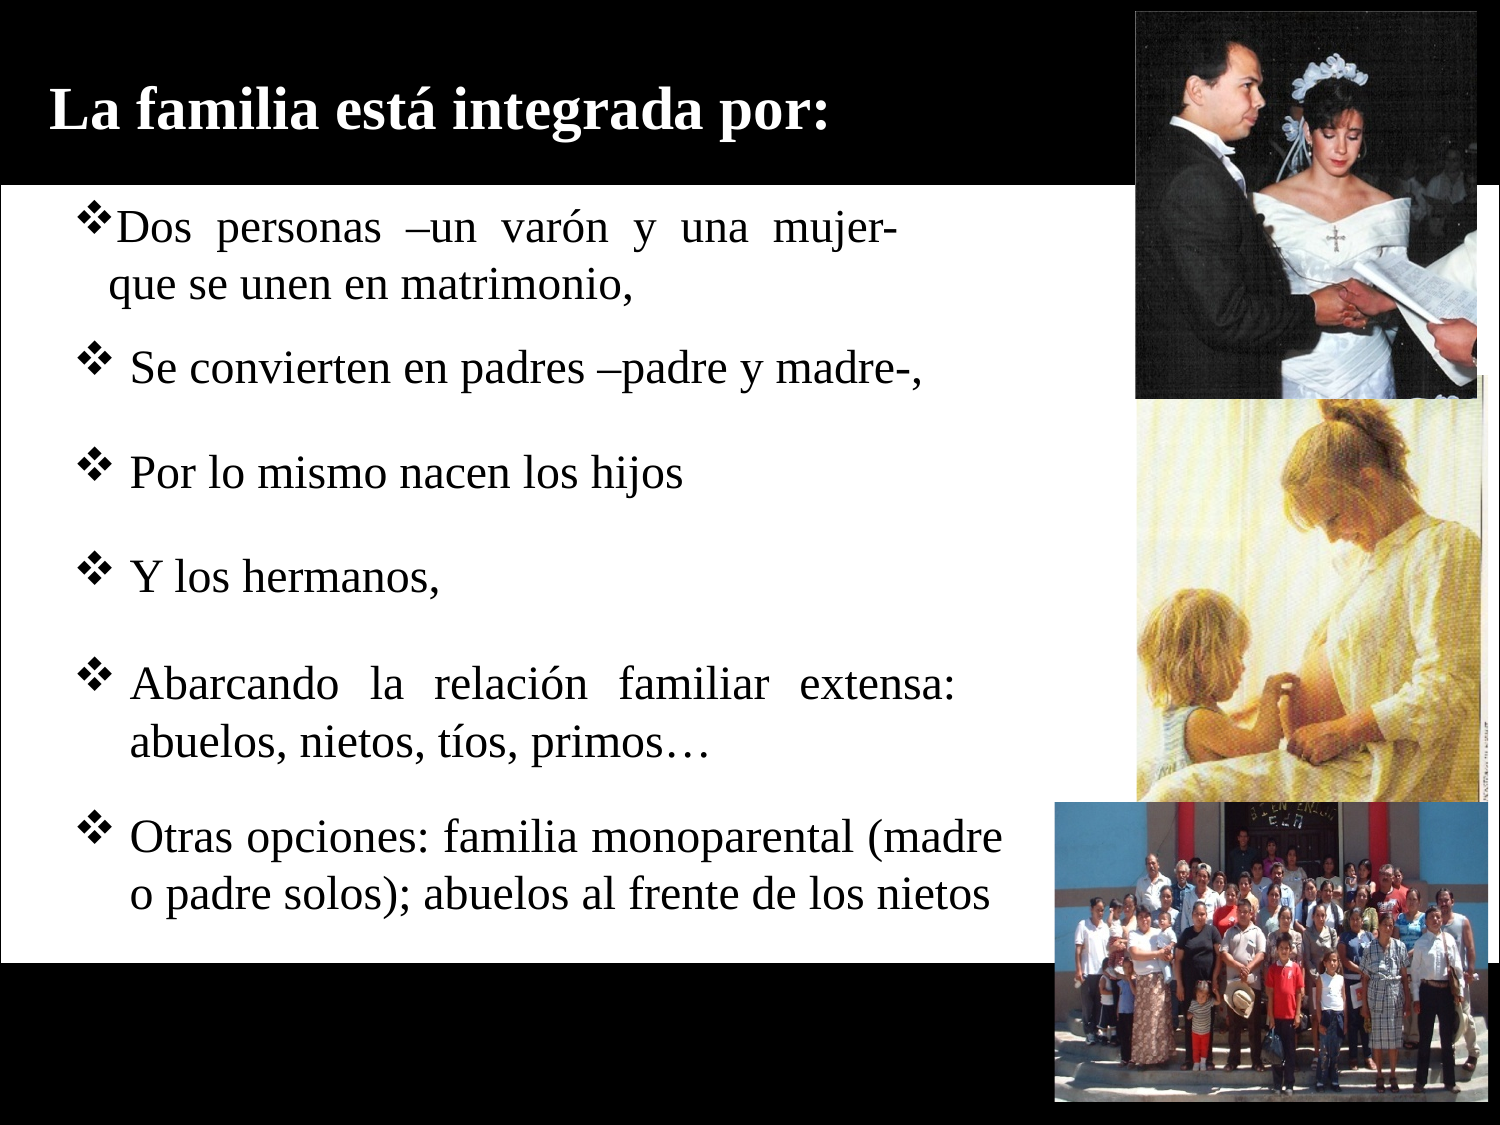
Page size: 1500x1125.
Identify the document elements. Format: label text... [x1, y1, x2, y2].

text_box Dos personas –un varón y una mujer- que se unen en matrimonio, [58, 187, 914, 317]
picture [1054, 11, 1489, 1102]
text_box Por lo mismo nacen los hijos [58, 433, 715, 516]
text_box Abarcando la relación familiar extensa: abuelos, nietos, tíos, primos… [58, 644, 973, 762]
text_box La familia está integrada por: [35, 35, 996, 176]
text_box Y los hermanos, [58, 537, 715, 633]
text_box Otras opciones: familia monoparental (madre o padre solos); abuelos al frente de los nietos [58, 796, 1020, 903]
text_box Se convierten en padres –padre y madre-, [58, 328, 961, 411]
